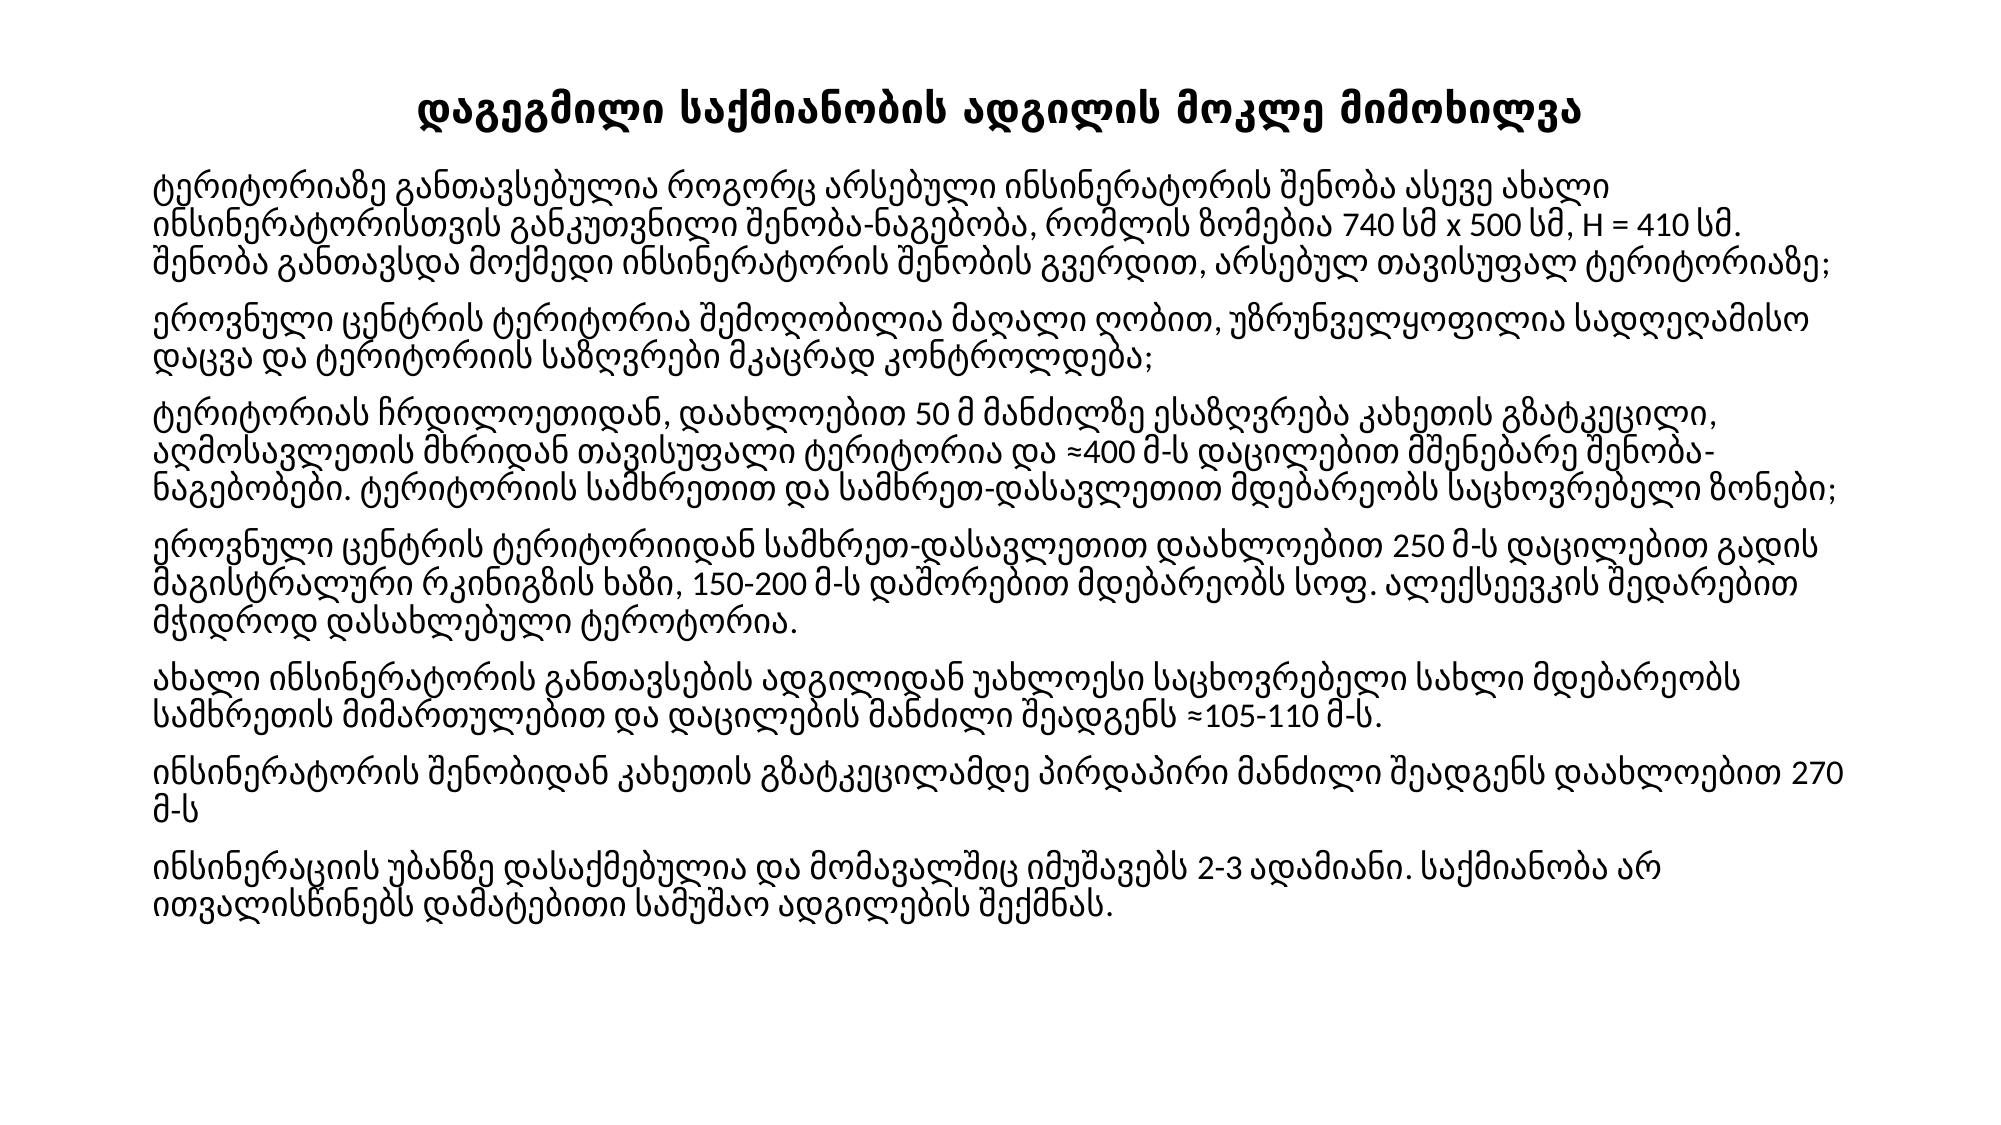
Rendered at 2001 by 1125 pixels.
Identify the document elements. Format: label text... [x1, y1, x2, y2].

title დაგეგმილი საქმიანობის ადგილის მოკლე მიმოხილვა [137, 59, 1863, 161]
list ტერიტორიაზე განთავსებულია როგორც არსებული ინსინერატორის შენობა ასევე ახალი ინსინერატორისთვის განკუთვნილი შენობა-ნაგებობა, რომლის ზომებია 740 სმ x 500 სმ, H = 410 სმ. შენობა განთავსდა მოქმედი ინსინერატორის შენობის გვერდით, არსებულ თავისუფალ ტერიტორიაზე; ეროვნული ცენტრის ტერიტორია შემოღობილია მაღალი ღობით, უზრუნველყოფილია სადღეღამისო დაცვა და ტერიტორიის საზღვრები მკაცრად კონტროლდება; ტერიტორიას ჩრდილოეთიდან, დაახლოებით 50 მ მანძილზე ესაზღვრება კახეთის გზატკეცილი, აღმოსავლეთის მხრიდან თავისუფალი ტერიტორია და ≈400 მ-ს დაცილებით მშენებარე შენობა-ნაგებობები. ტერიტორიის სამხრეთით და სამხრეთ-დასავლეთით მდებარეობს საცხოვრებელი ზონები; ეროვნული ცენტრის ტერიტორიიდან სამხრეთ-დასავლეთით დაახლოებით 250 მ-ს დაცილებით გადის მაგისტრალური რკინიგზის ხაზი, 150-200 მ-ს დაშორებით მდებარეობს სოფ. ალექსეევკის შედარებით მჭიდროდ დასახლებული ტეროტორია. ახალი ინსინერატორის განთავსების ადგილიდან უახლოესი საცხოვრებელი სახლი მდებარეობს სამხრეთის მიმართულებით და დაცილების მანძილი შეადგენს ≈105-110 მ-ს. ინსინერატორის შენობიდან კახეთის გზატკეცილამდე პირდაპირი მანძილი შეადგენს დაახლოებით 270 მ-ს ინსინერაციის უბანზე დასაქმებულია და მომავალშიც იმუშავებს 2-3 ადამიანი. საქმიანობა არ ითვალისწინებს დამატებითი სამუშაო ადგილების შექმნას. [137, 161, 1863, 957]
